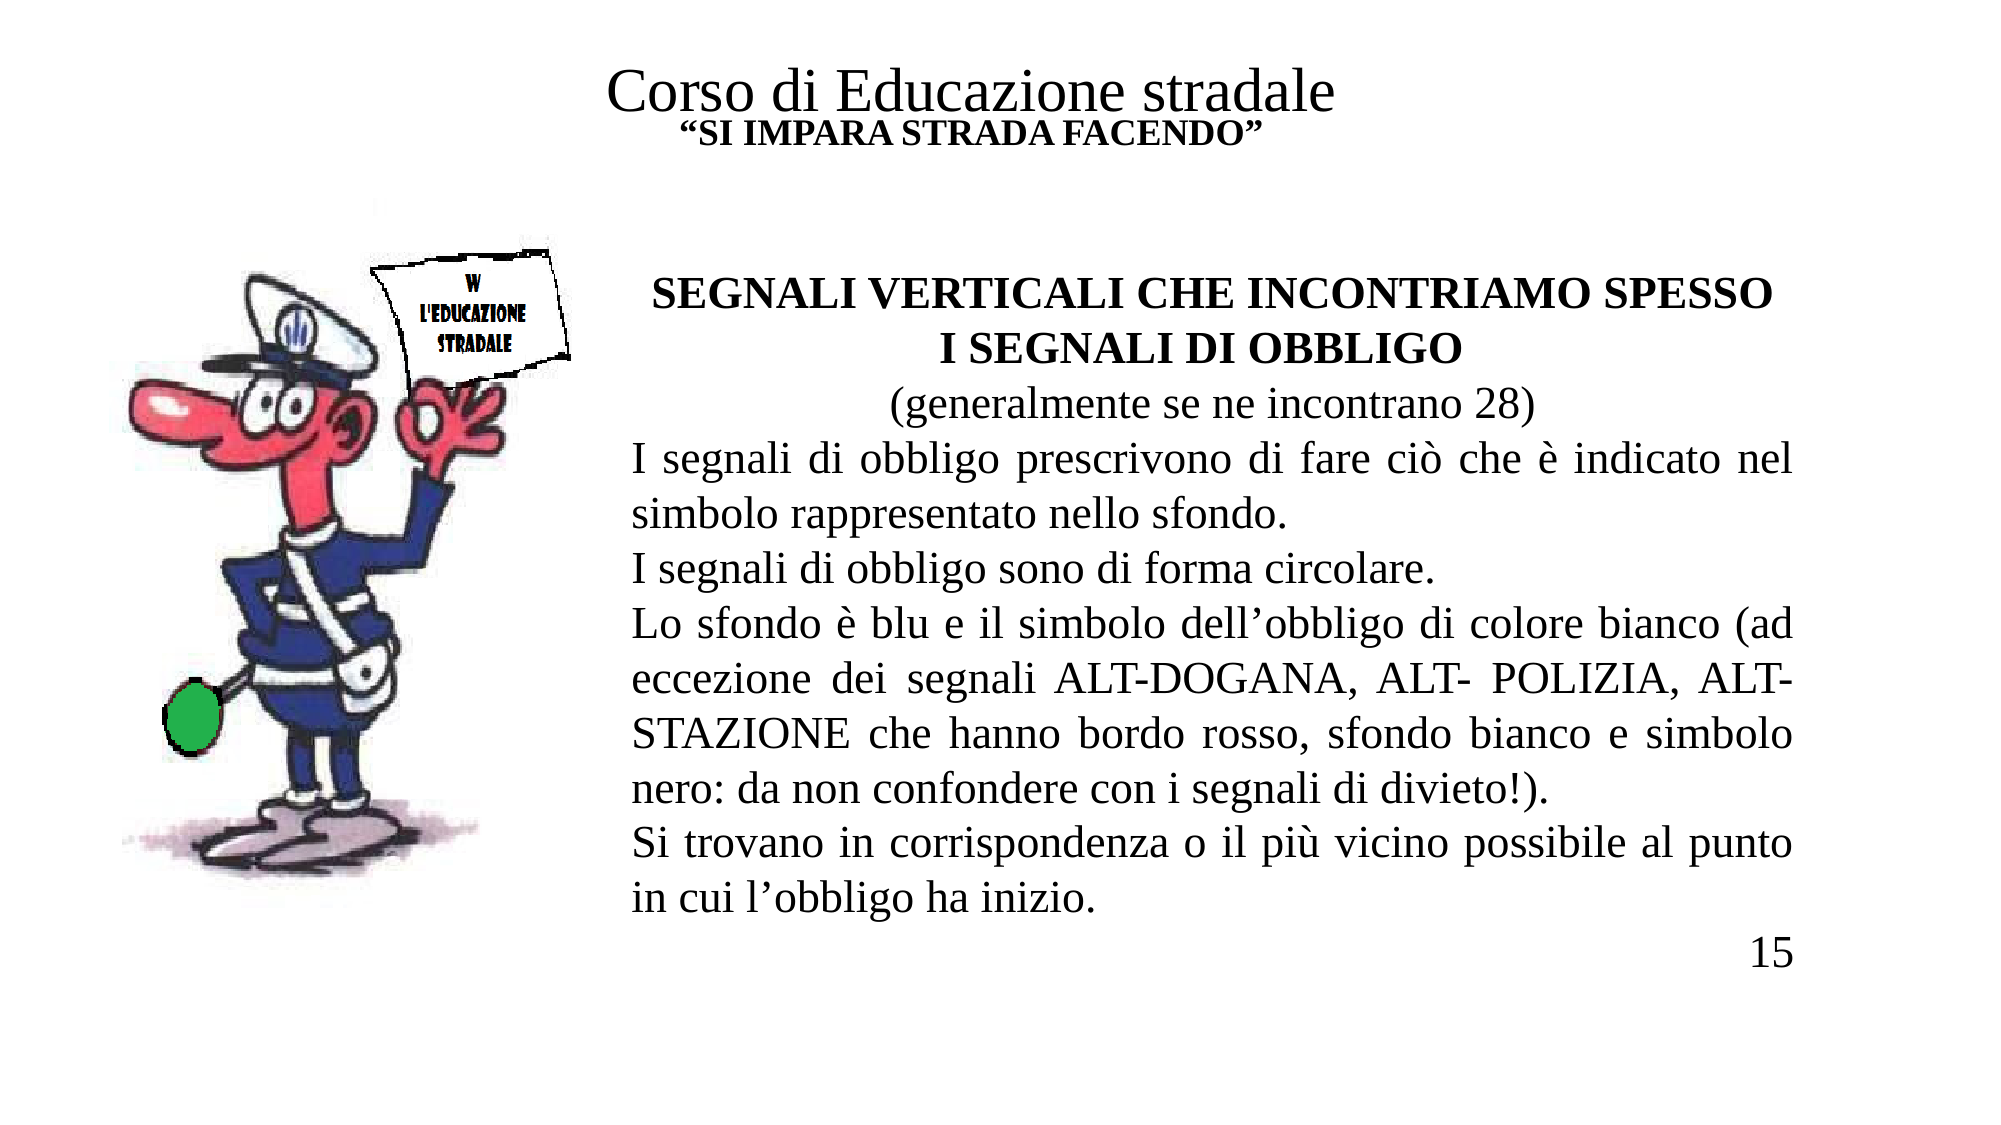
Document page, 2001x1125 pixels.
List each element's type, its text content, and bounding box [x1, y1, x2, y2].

text_box SEGNALI VERTICALI CHE INCONTRIAMO SPESSO I SEGNALI DI OBBLIGO (generalmente se ne incontrano 28) I segnali di obbligo prescrivono di fare ciò che è indicato nel simbolo rappresentato nello sfondo. I segnali di obbligo sono di forma circolare. Lo sfondo è blu e il simbolo dell’obbligo di colore bianco (ad eccezione dei segnali ALT-DOGANA, ALT- POLIZIA, ALT- STAZIONE che hanno bordo rosso, sfondo bianco e simbolo nero: da non confondere con i segnali di divieto!). Si trovano in corrispondenza o il più vicino possibile al punto in cui l’obbligo ha inizio. 15 [616, 254, 1810, 873]
text_box “SI IMPARA STRADA FACENDO” [471, 100, 1472, 206]
picture [92, 187, 591, 937]
text_box Corso di Educazione stradale [109, 65, 1834, 108]
